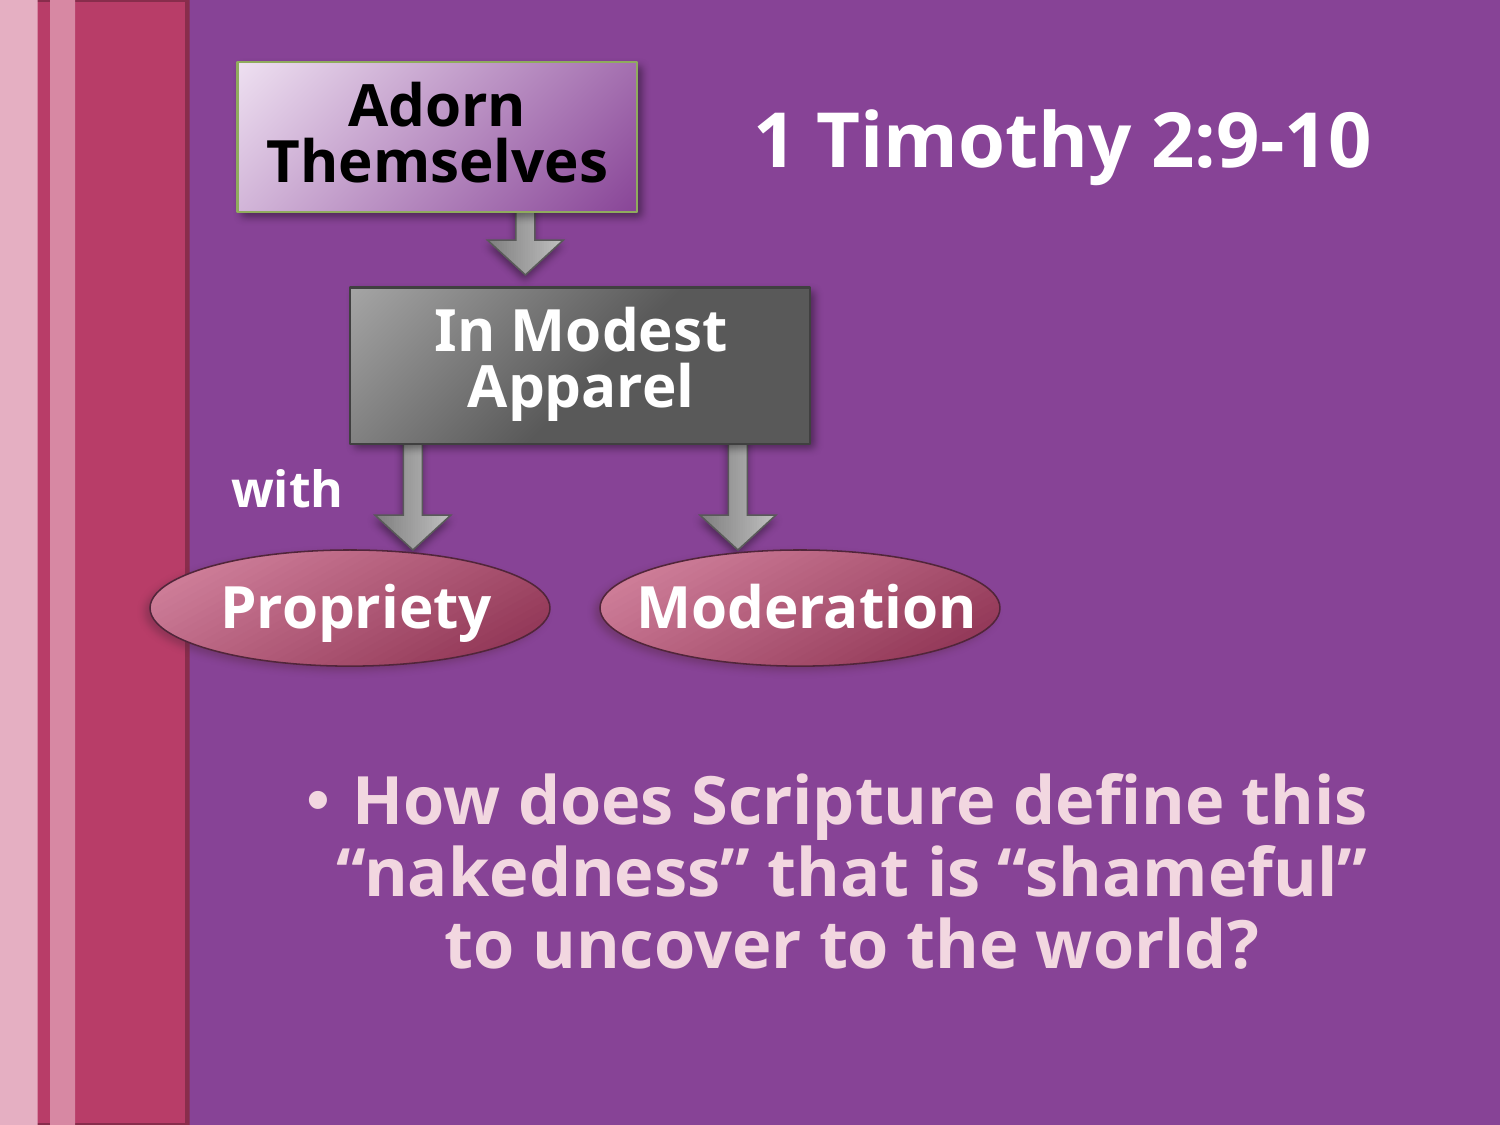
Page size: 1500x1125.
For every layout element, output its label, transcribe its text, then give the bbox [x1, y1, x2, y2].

text_box How does Scripture define this “nakedness” that is “shameful” to uncover to the world? [249, 699, 1425, 1050]
text_box [350, 287, 810, 444]
text_box Moderation [600, 562, 1013, 648]
text_box In Modest Apparel [362, 287, 800, 438]
text_box [700, 454, 776, 550]
list Adorn Themselves [237, 62, 638, 213]
text_box [386, 454, 451, 550]
text_box [654, 648, 946, 667]
text_box [678, 549, 922, 562]
text_box with [174, 450, 400, 526]
text_box Propriety [150, 562, 563, 648]
text_box [228, 549, 472, 562]
text_box [204, 648, 496, 667]
title 1 Timothy 2:9-10 [712, 75, 1413, 200]
text_box [487, 223, 564, 275]
